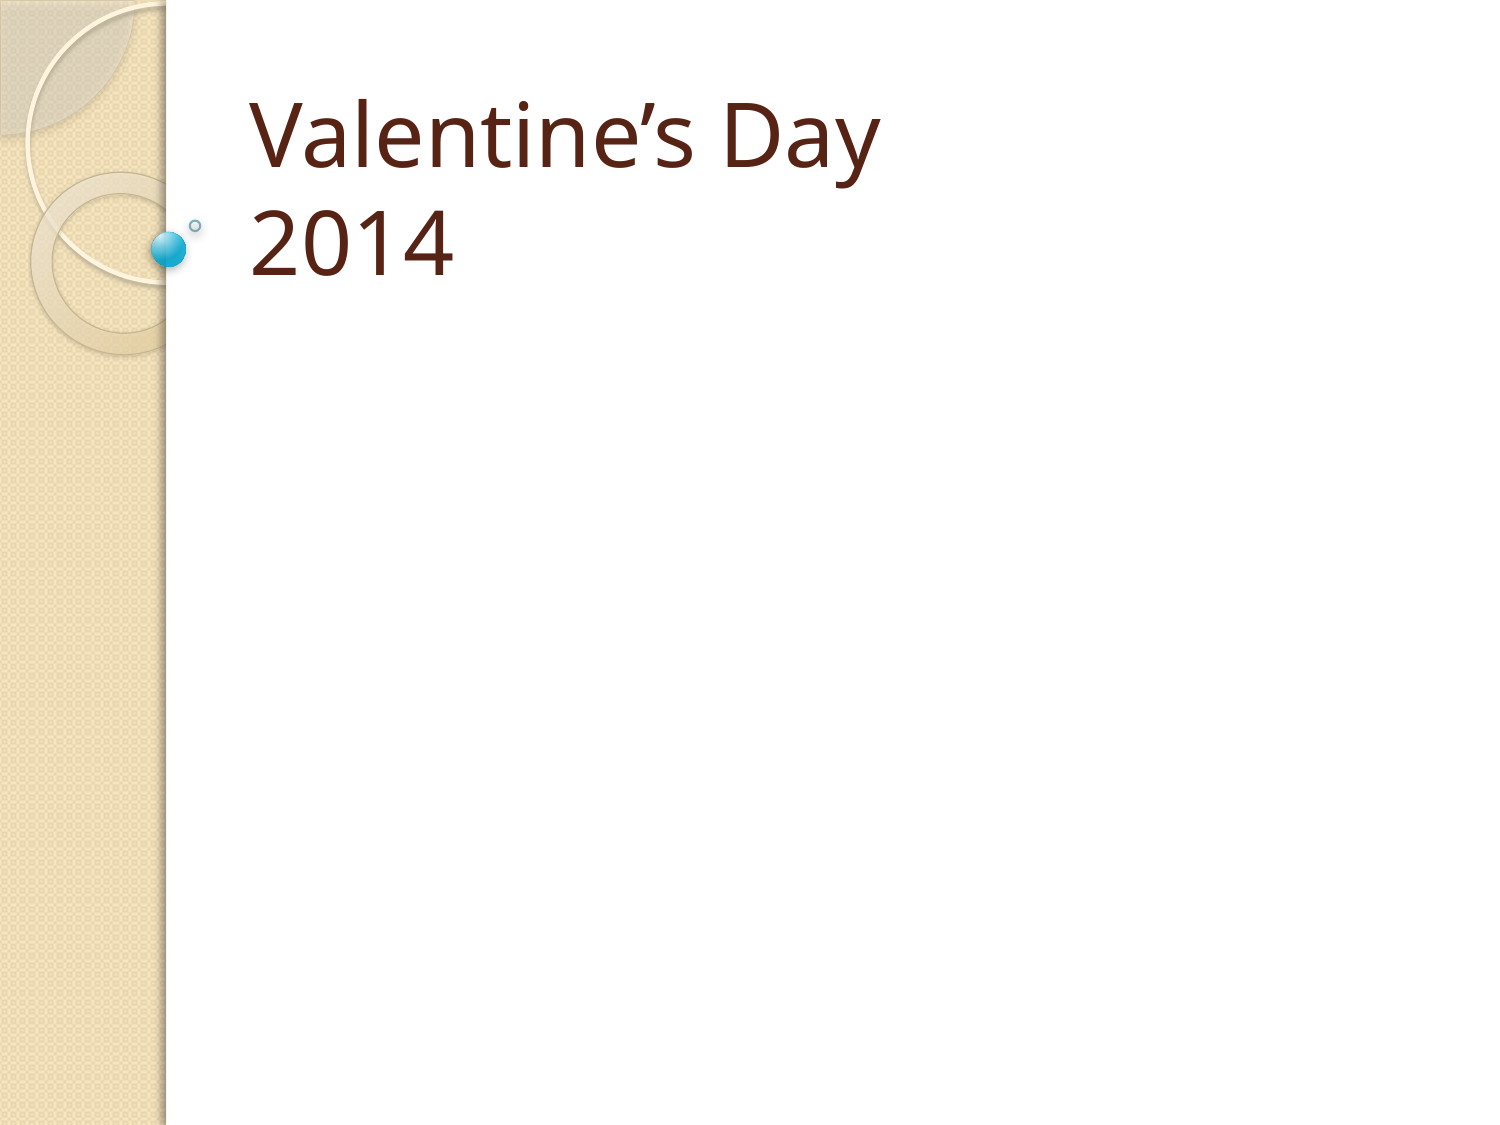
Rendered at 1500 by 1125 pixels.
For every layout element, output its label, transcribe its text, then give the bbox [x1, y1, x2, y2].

title Valentine’s Day 2014 [234, 59, 1450, 301]
